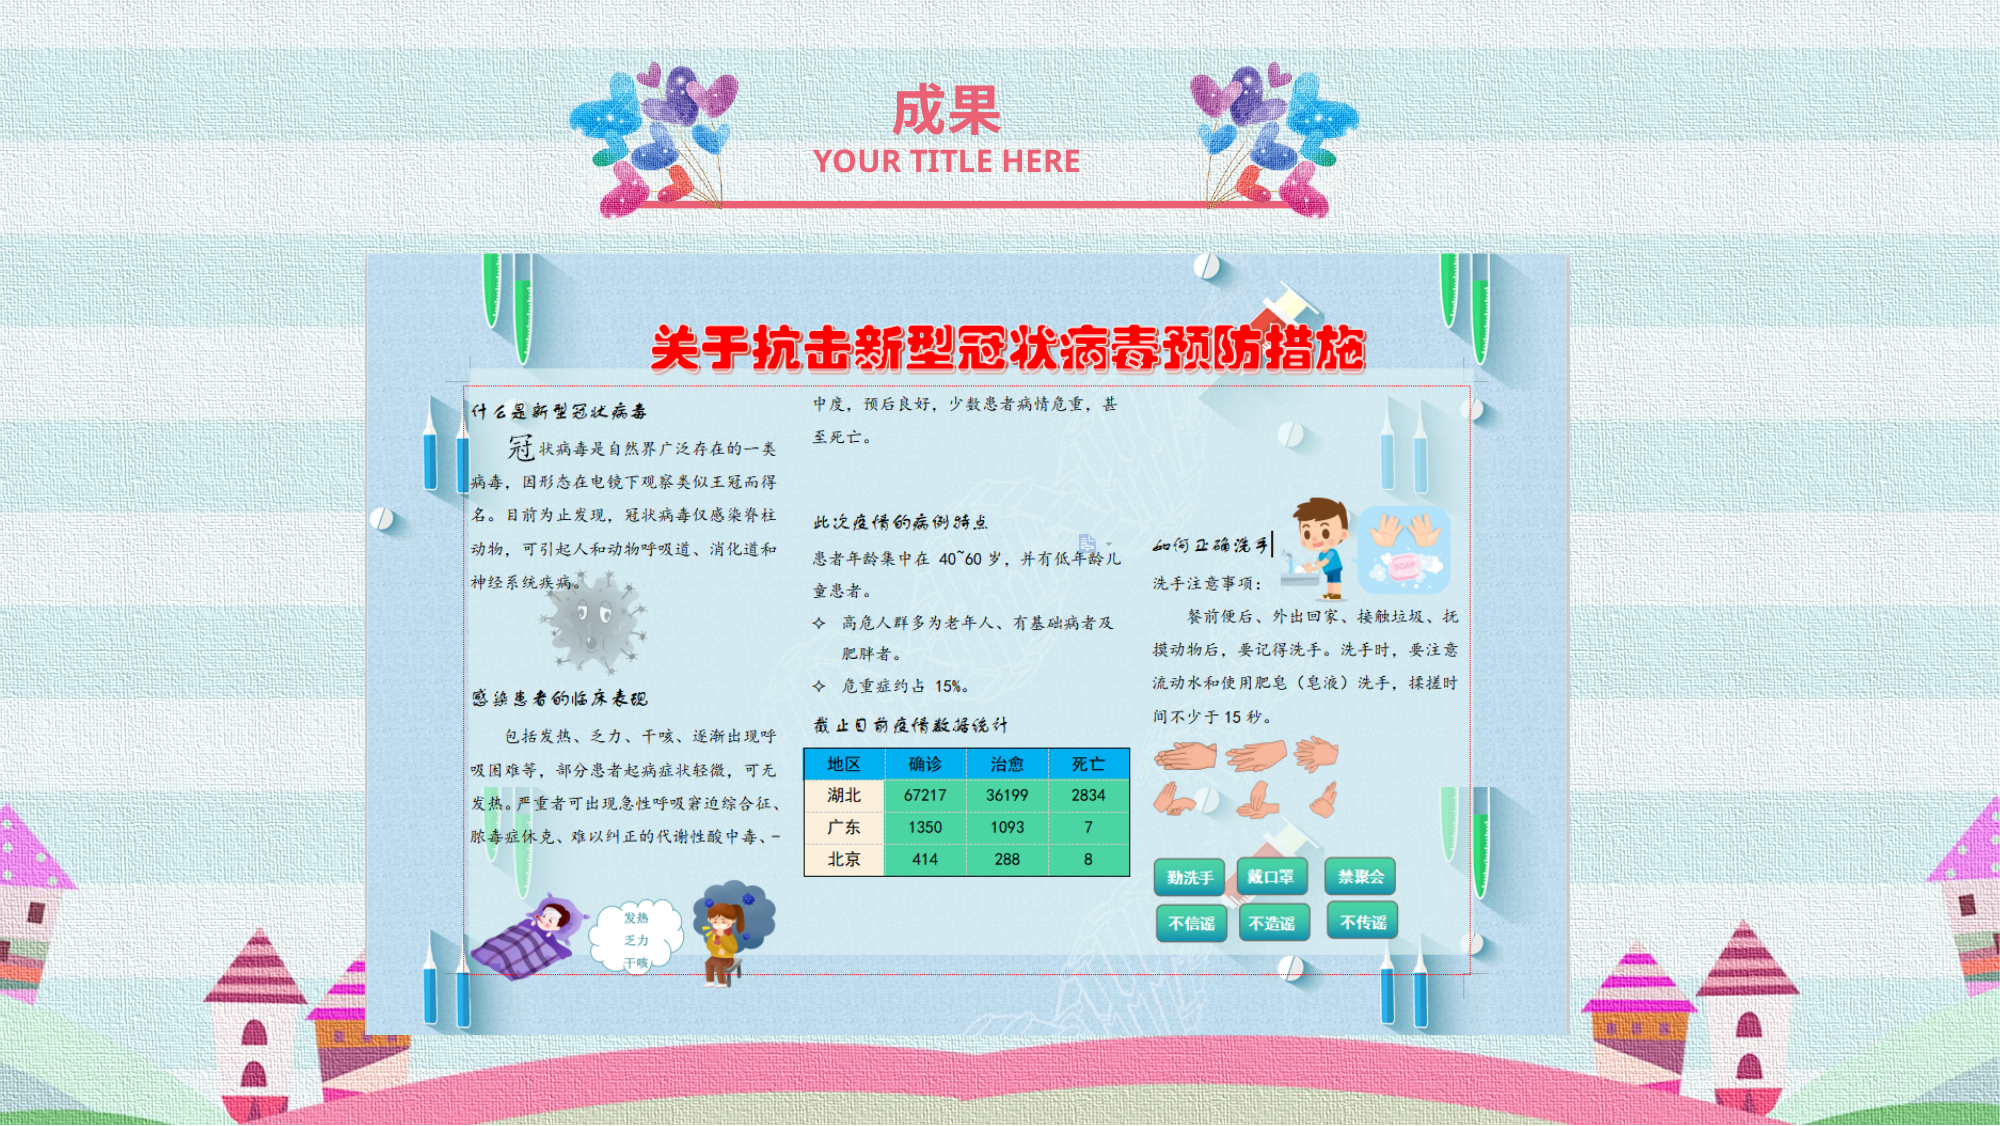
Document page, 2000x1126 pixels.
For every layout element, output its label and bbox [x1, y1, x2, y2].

text_box [550, 39, 1378, 253]
picture [0, 0, 2000, 1125]
